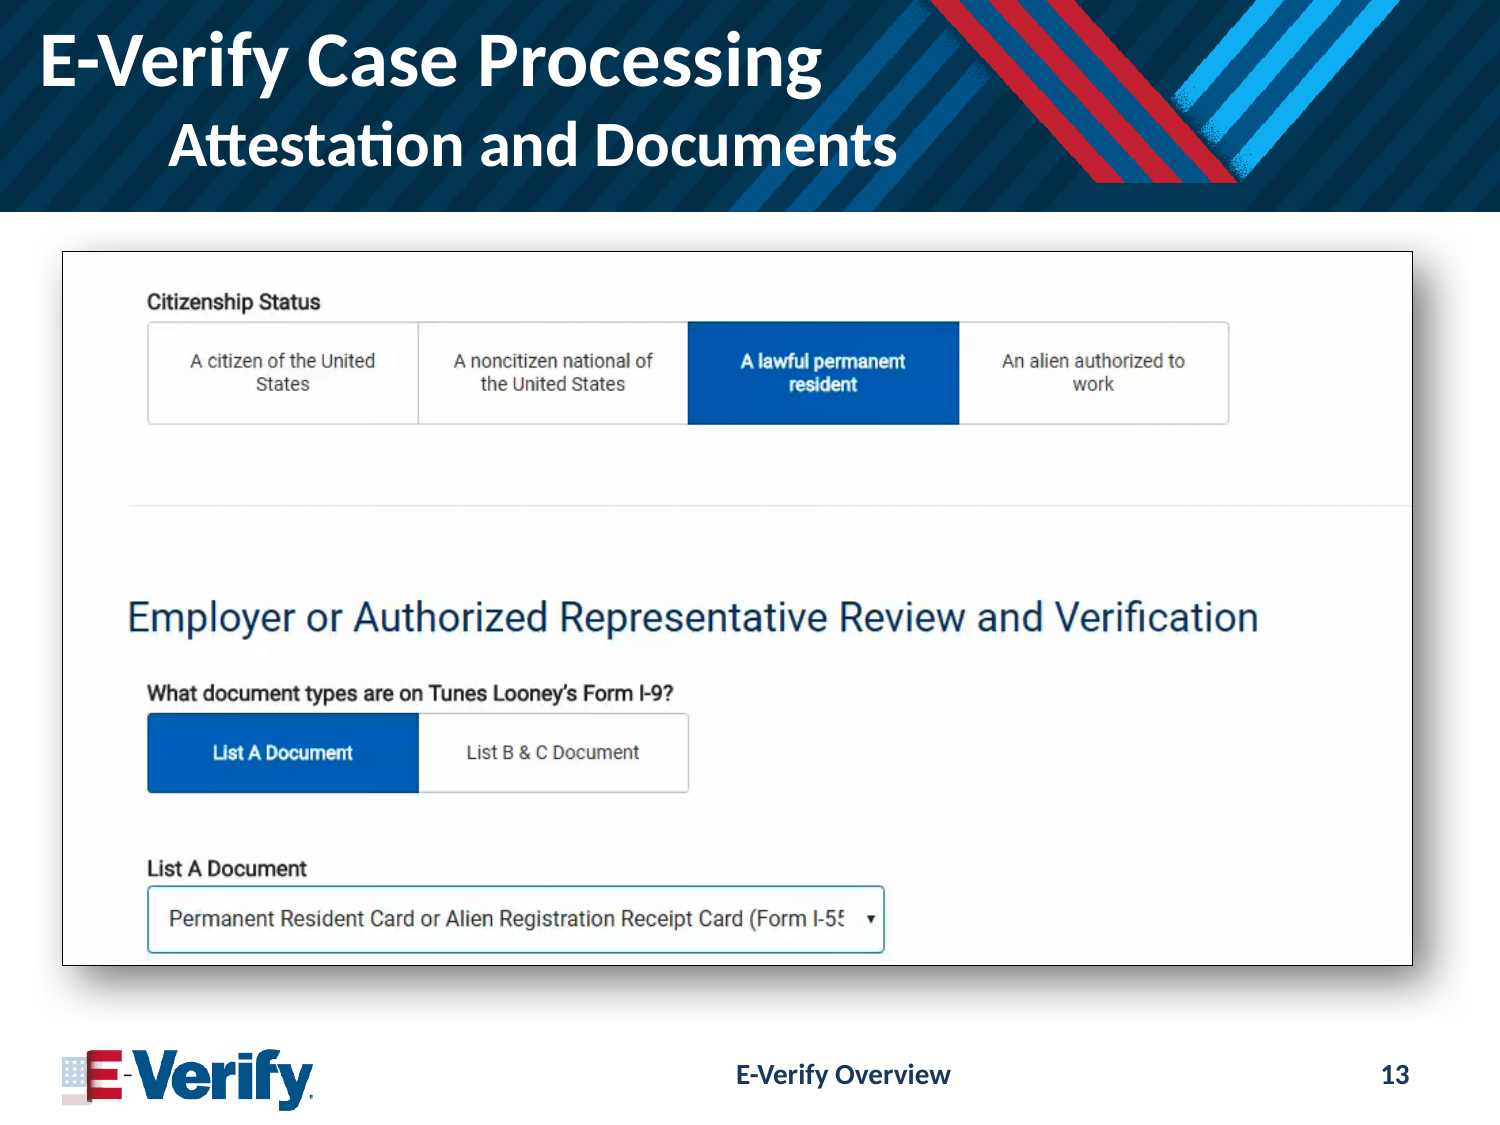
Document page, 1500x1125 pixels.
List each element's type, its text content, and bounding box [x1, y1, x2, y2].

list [62, 251, 1413, 966]
picture [62, 1049, 313, 1111]
title E-Verify Case Processing Attestation and Documents [24, 0, 1375, 188]
picture [0, 0, 1500, 212]
slide_number 13 [1325, 1042, 1425, 1103]
footer E-Verify Overview [362, 1042, 1325, 1103]
